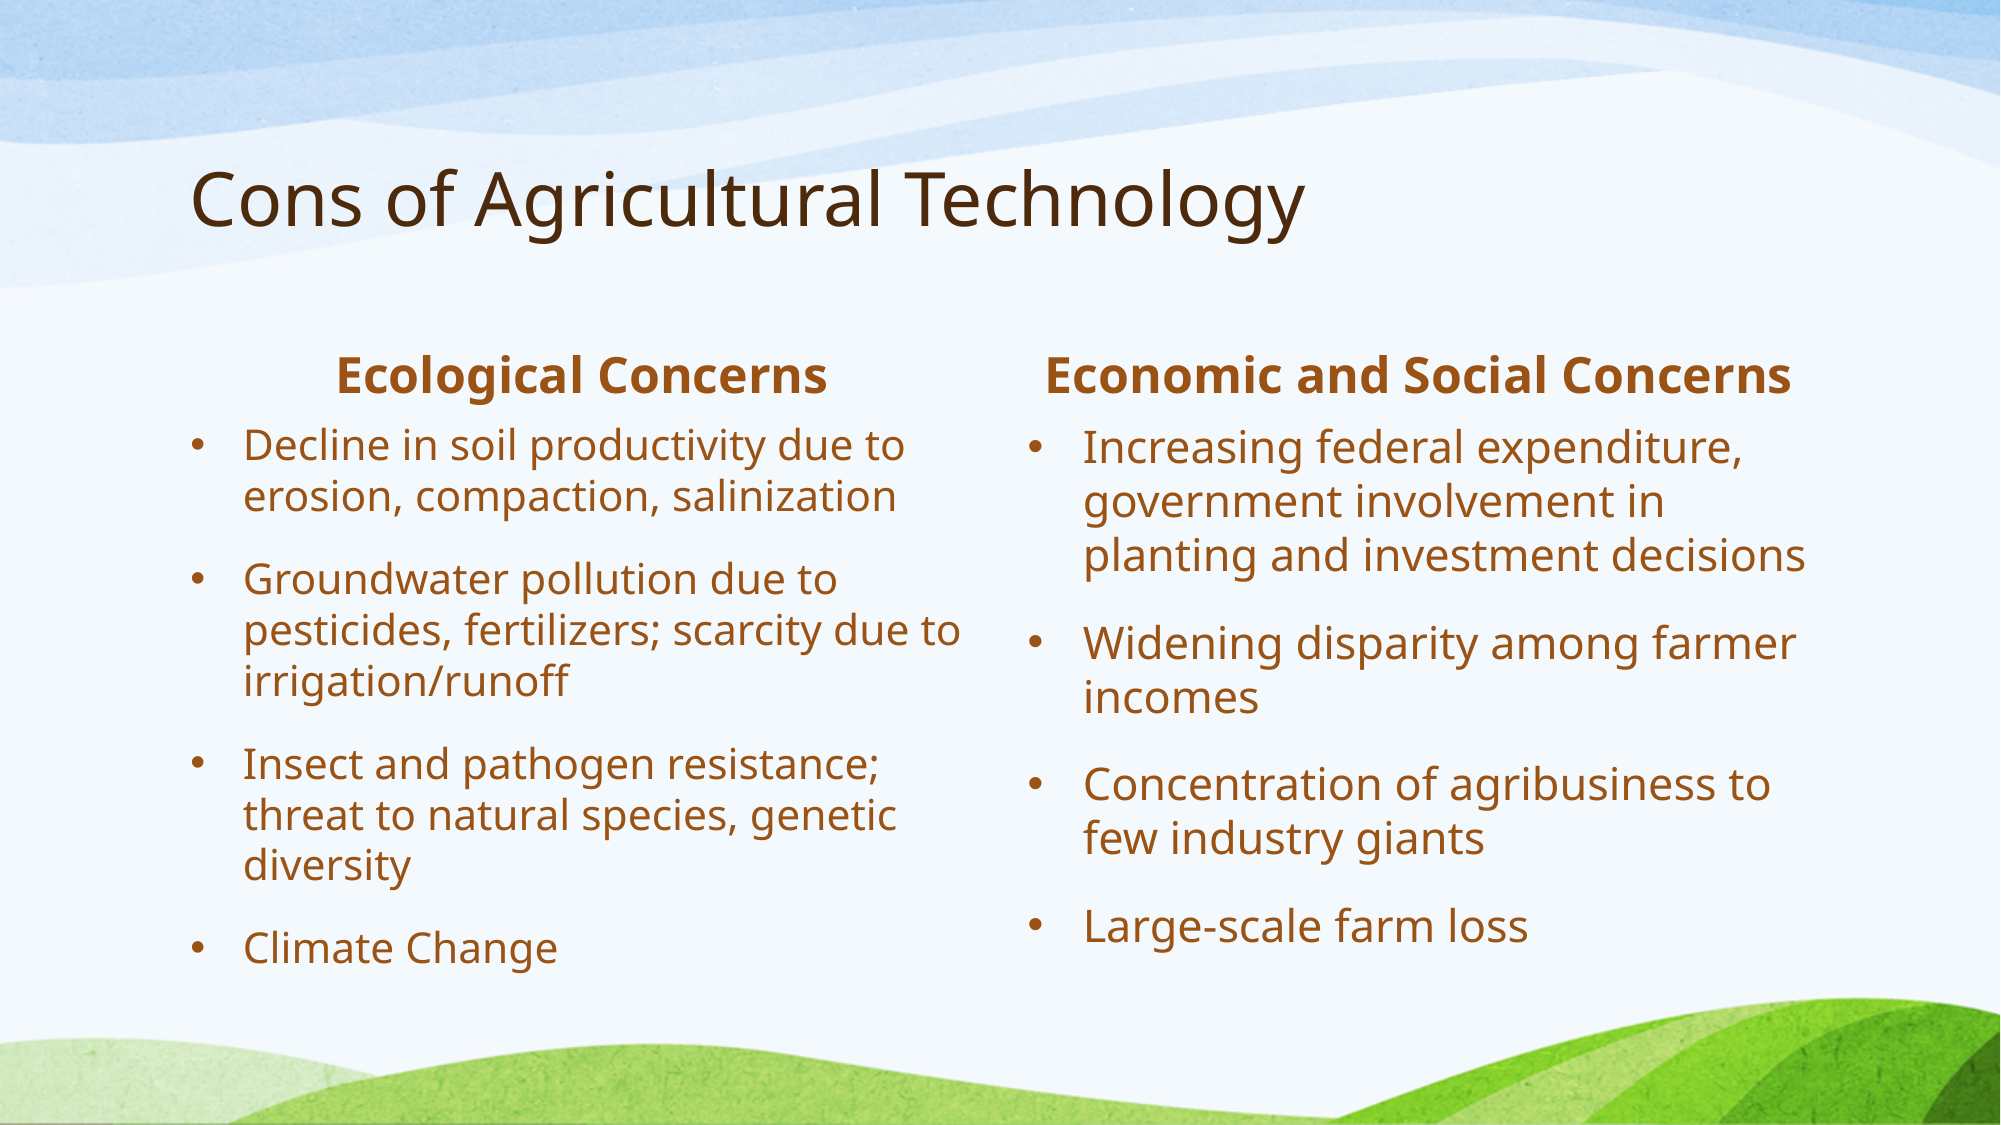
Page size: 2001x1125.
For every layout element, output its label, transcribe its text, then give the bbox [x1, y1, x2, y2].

list Economic and Social Concerns [1012, 275, 1826, 410]
picture [0, 0, 2001, 1125]
title Cons of Agricultural Technology [174, 50, 1825, 250]
list Decline in soil productivity due to erosion, compaction, salinization Groundwater pollution due to pesticides, fertilizers; scarcity due to irrigation/runoff Insect and pathogen resistance; threat to natural species, genetic diversity Climate Change [175, 410, 989, 982]
list Ecological Concerns [175, 275, 989, 410]
list Increasing federal expenditure, government involvement in planting and investment decisions Widening disparity among farmer incomes Concentration of agribusiness to few industry giants Large-scale farm loss [1012, 410, 1826, 982]
